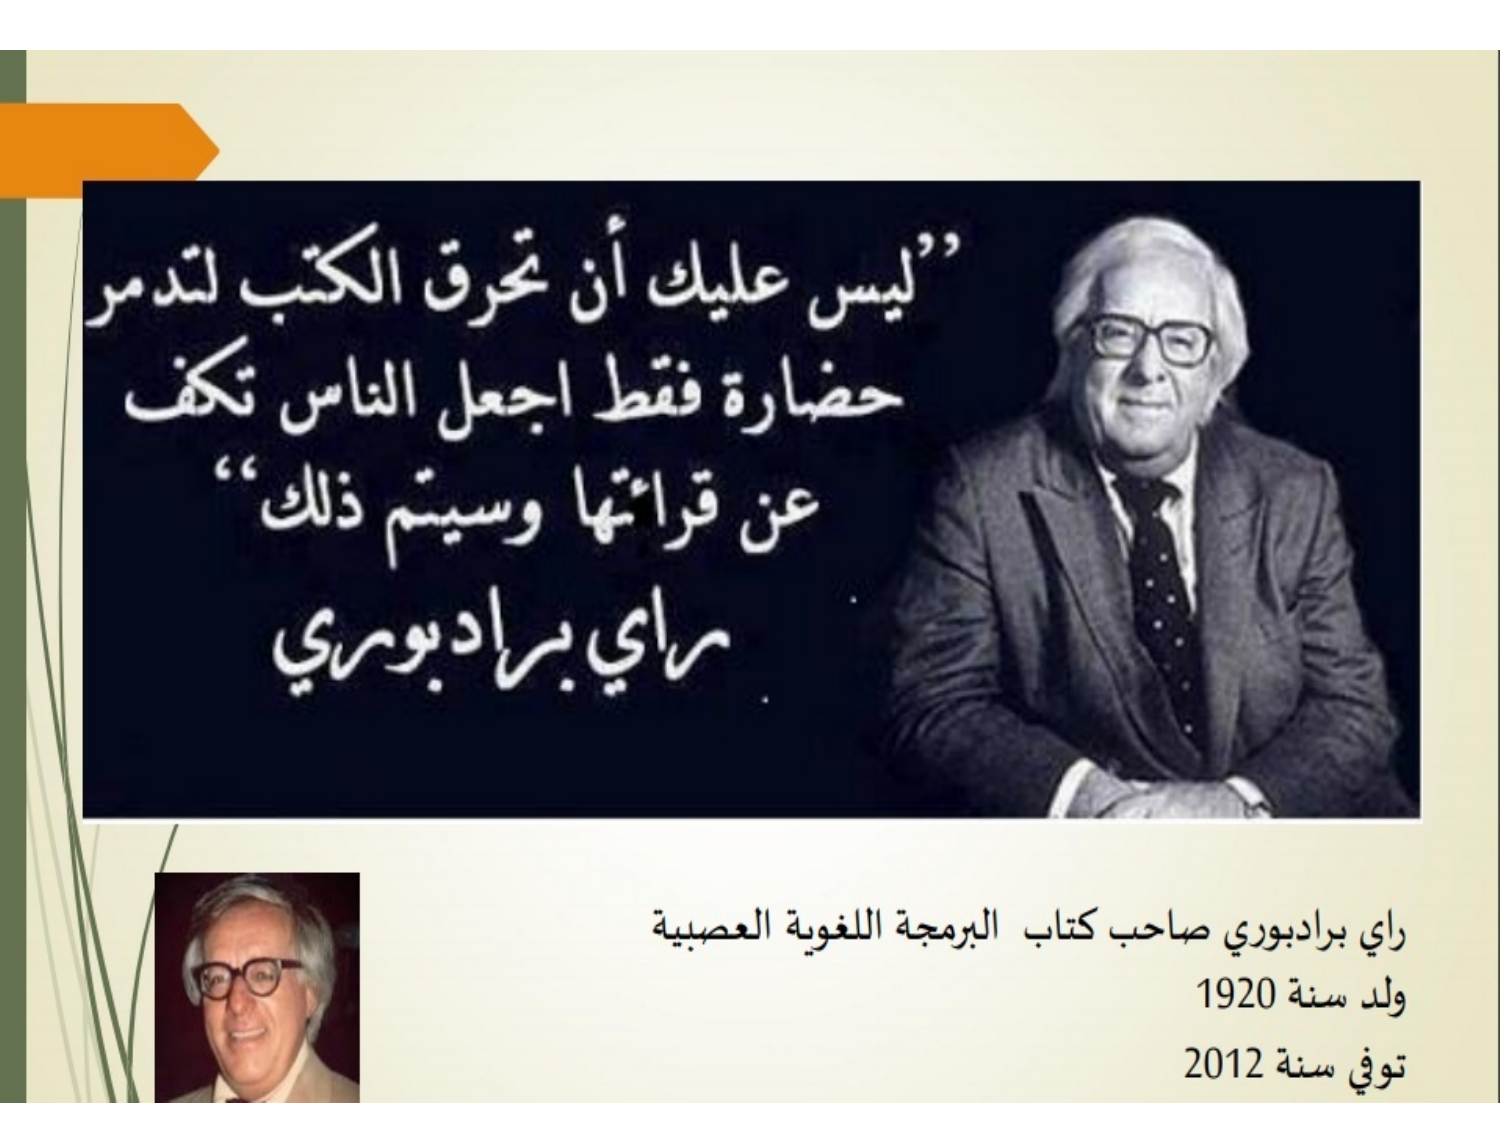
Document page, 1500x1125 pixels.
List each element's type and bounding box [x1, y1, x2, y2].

list [0, 0, 1500, 1125]
